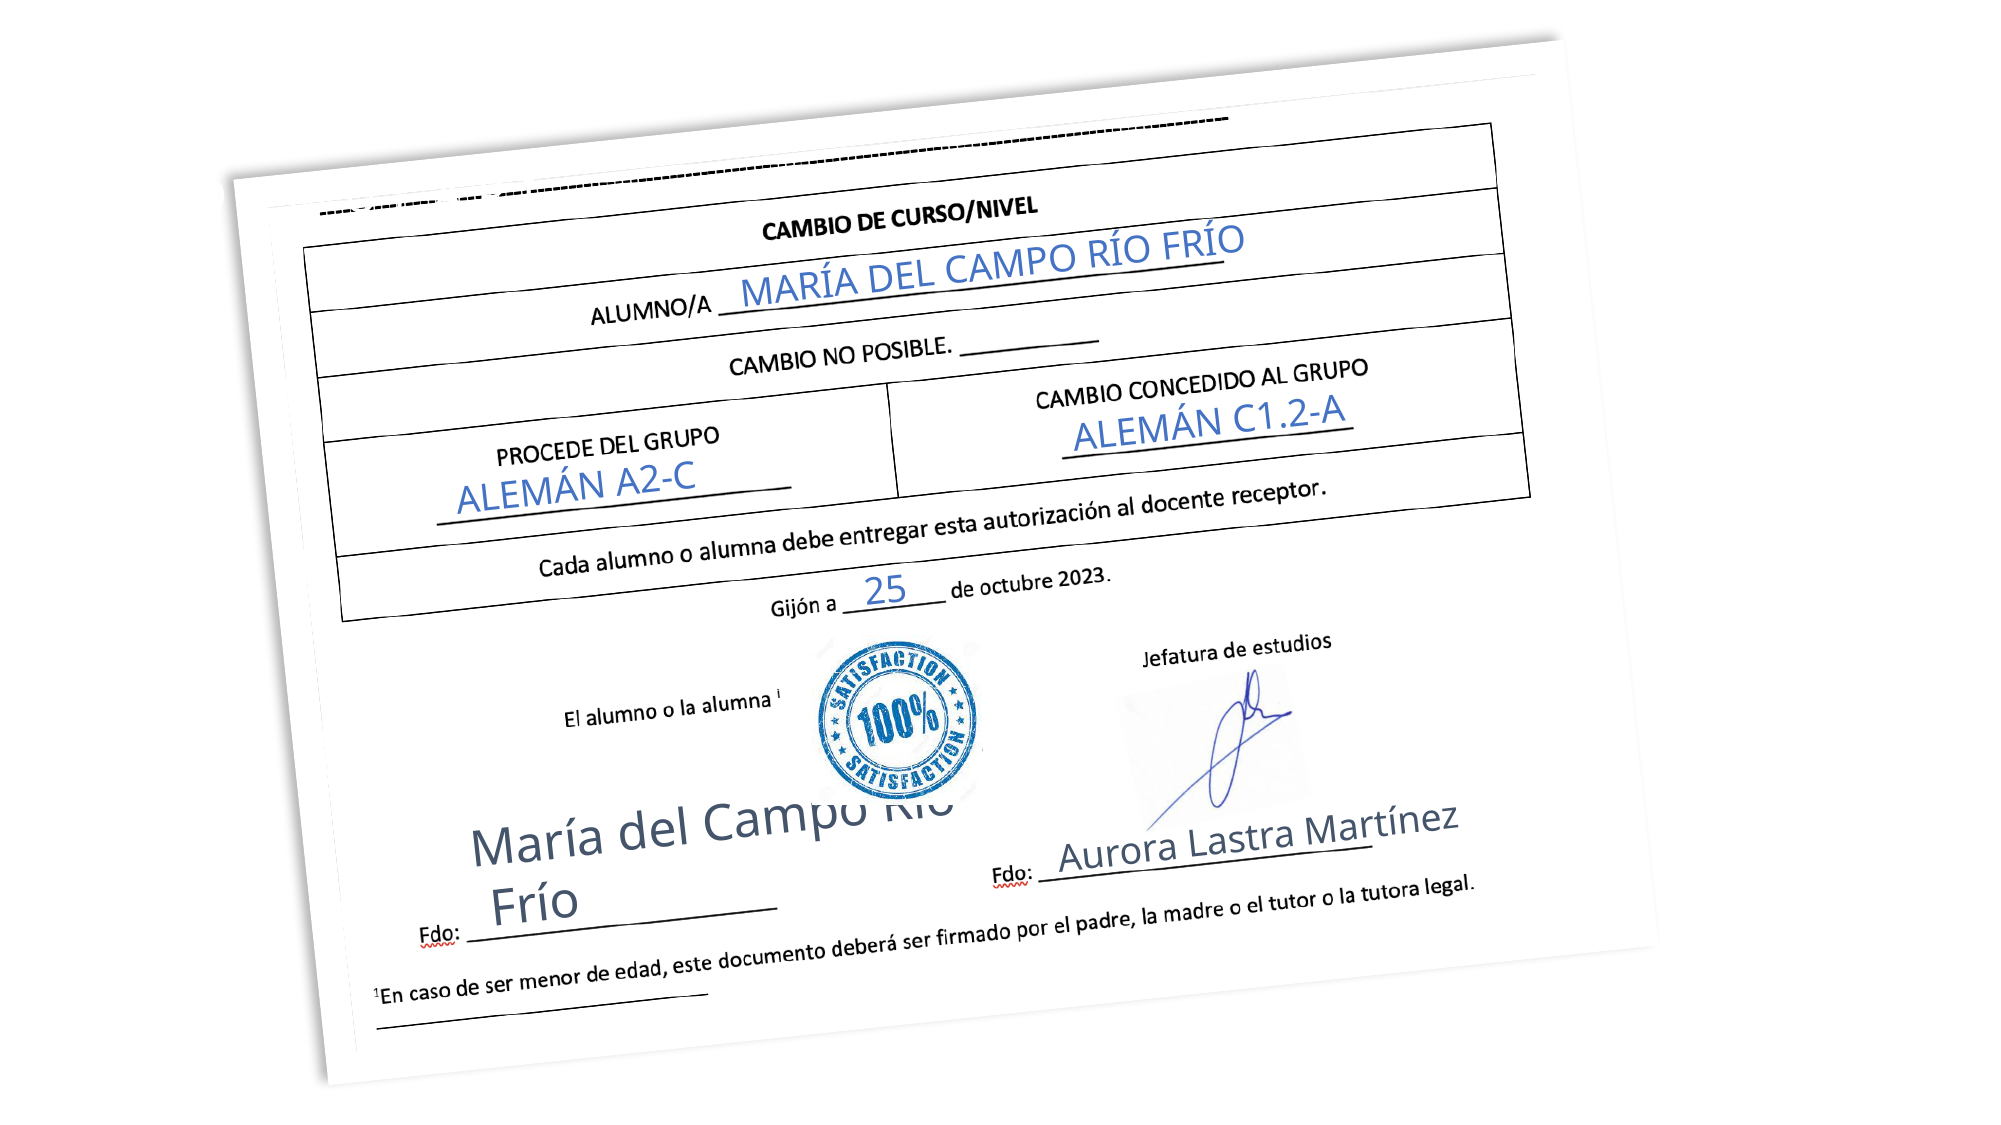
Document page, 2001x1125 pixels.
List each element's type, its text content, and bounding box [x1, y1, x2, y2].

title FORMULARIO [137, 28, 604, 417]
picture [291, 76, 1623, 1050]
